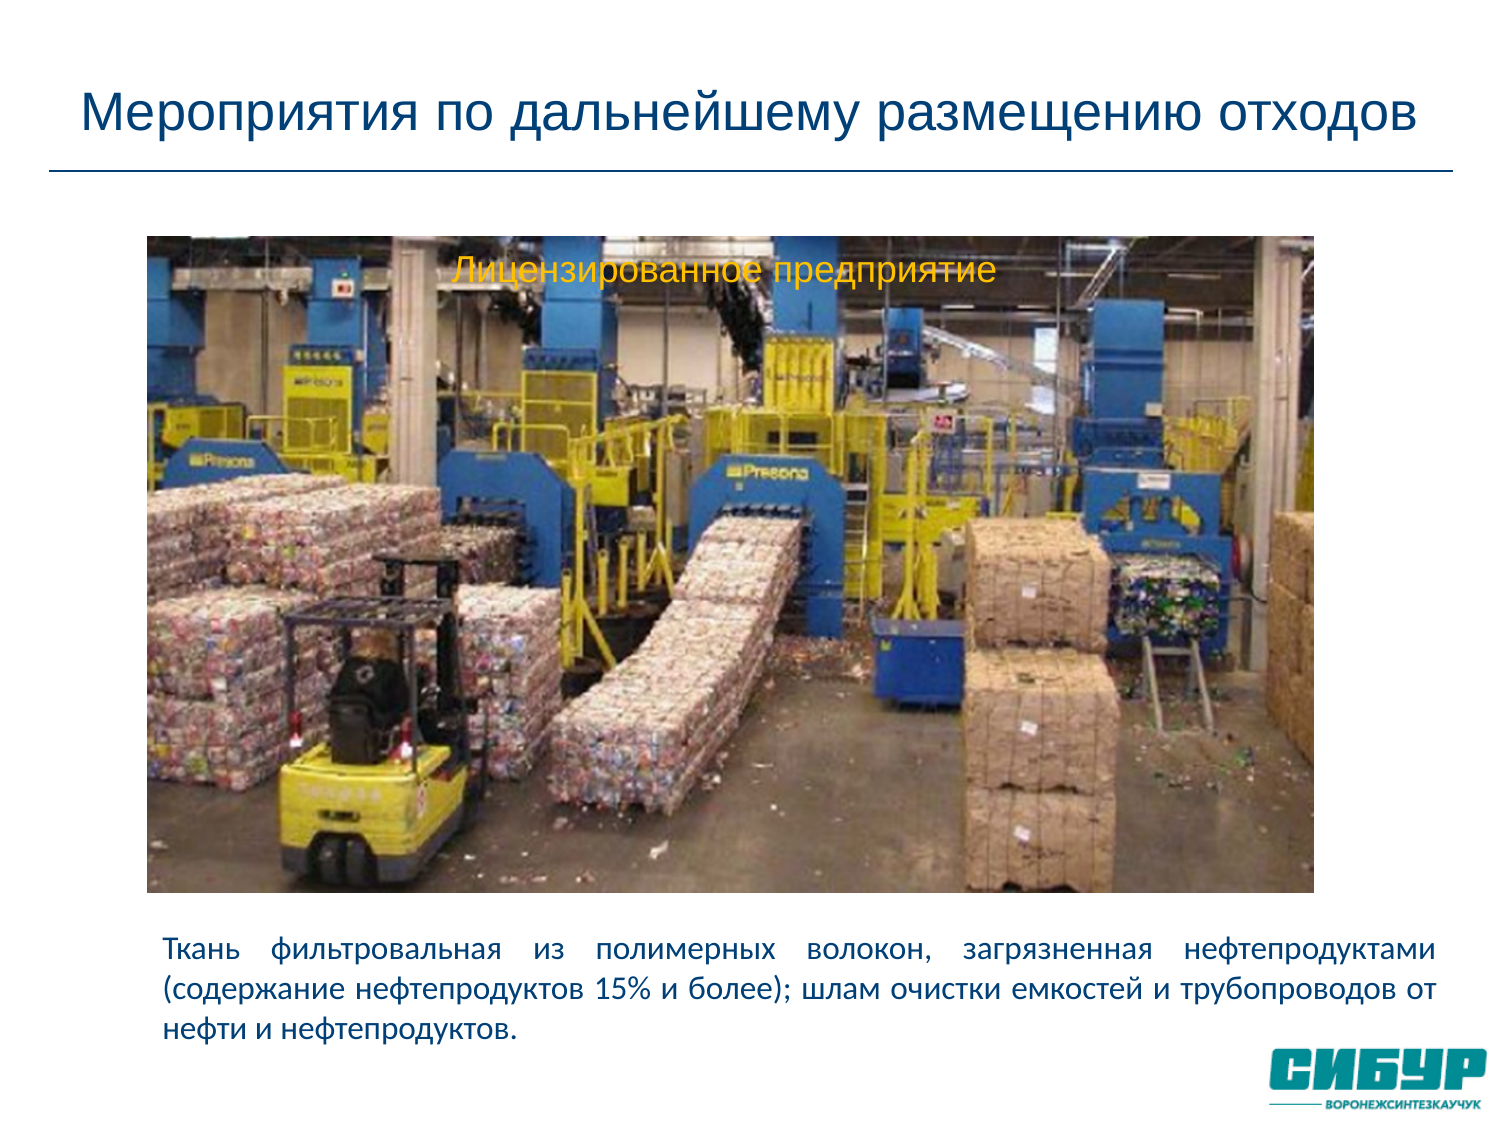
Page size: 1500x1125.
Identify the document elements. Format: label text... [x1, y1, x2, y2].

picture [147, 236, 1314, 893]
text_box Ткань фильтровальная из полимерных волокон, загрязненная нефтепродуктами (содержание нефтепродуктов 15% и более); шлам очистки емкостей и трубопроводов от нефти и нефтепродуктов. [147, 918, 1453, 1054]
picture [1267, 1040, 1489, 1118]
title Мероприятия по дальнейшему размещению отходов [47, 42, 1453, 143]
